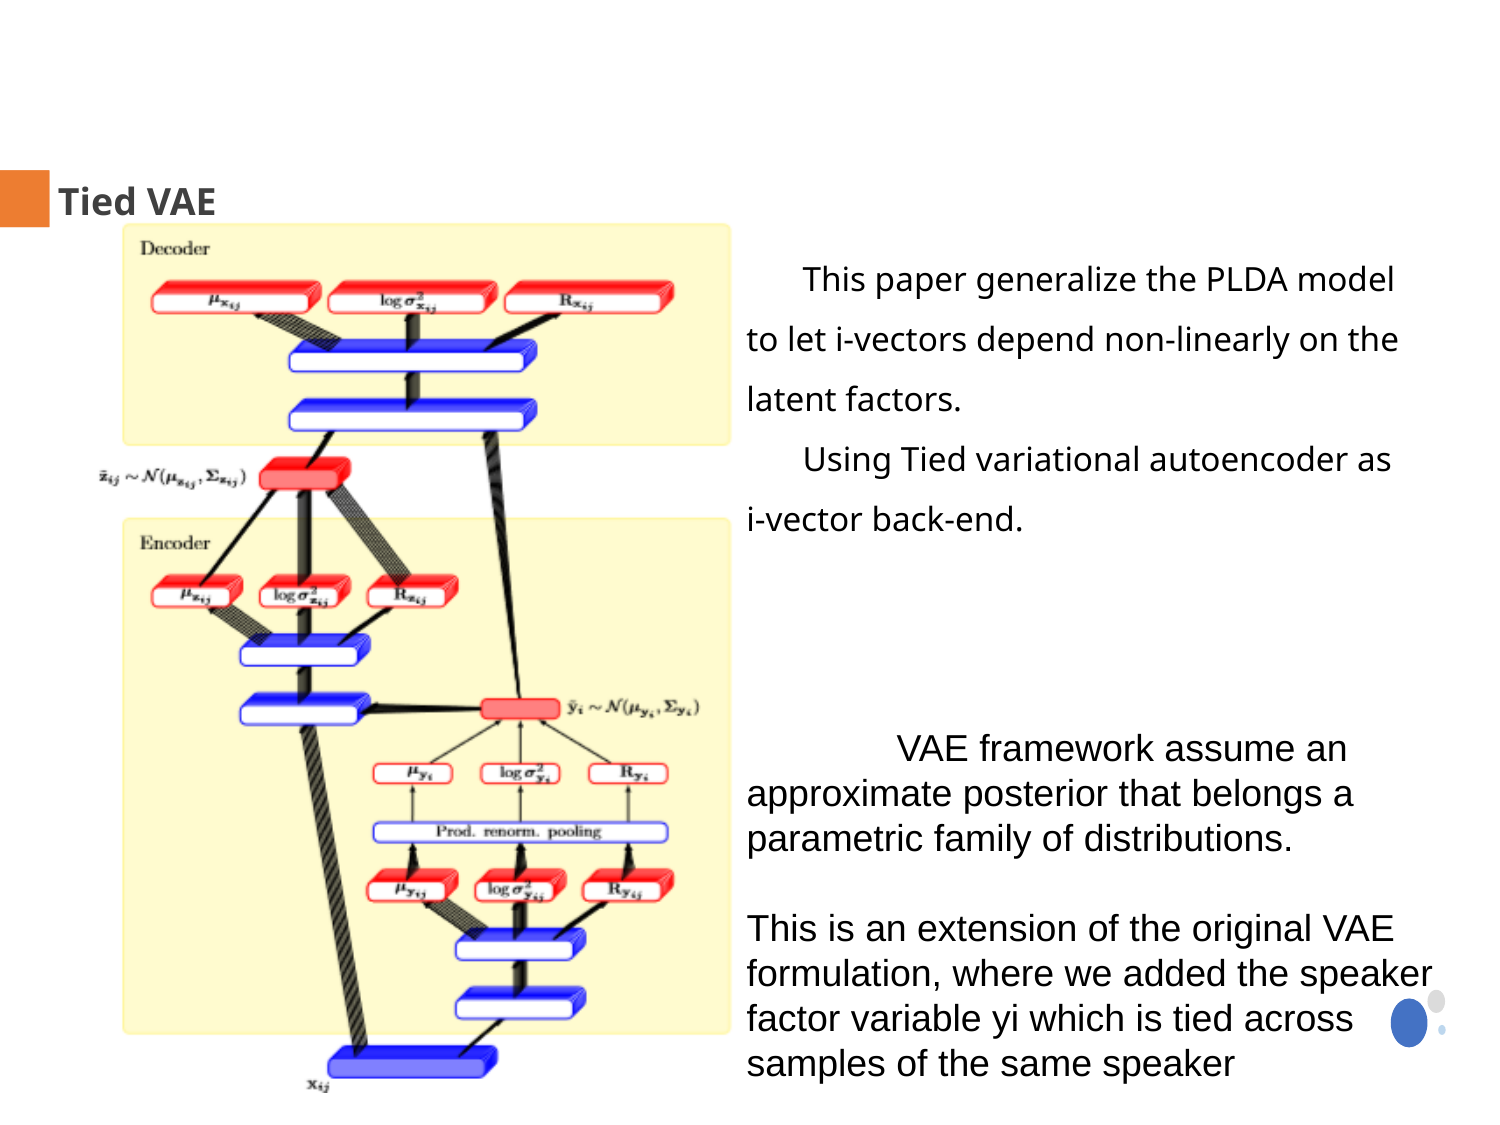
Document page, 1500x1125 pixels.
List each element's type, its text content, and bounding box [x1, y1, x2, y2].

picture [37, 171, 769, 1093]
text_box This paper generalize the PLDA model to let i-vectors depend non-linearly on the latent factors. Using Tied variational autoencoder as i-vector back-end. [769, 231, 1433, 546]
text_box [0, 170, 229, 231]
text_box VAE framework assume an approximate posterior that belongs a parametric family of distributions. This is an extension of the original VAE formulation, where we added the speaker factor variable yi which is tied across samples of the same speaker [769, 716, 1486, 1092]
